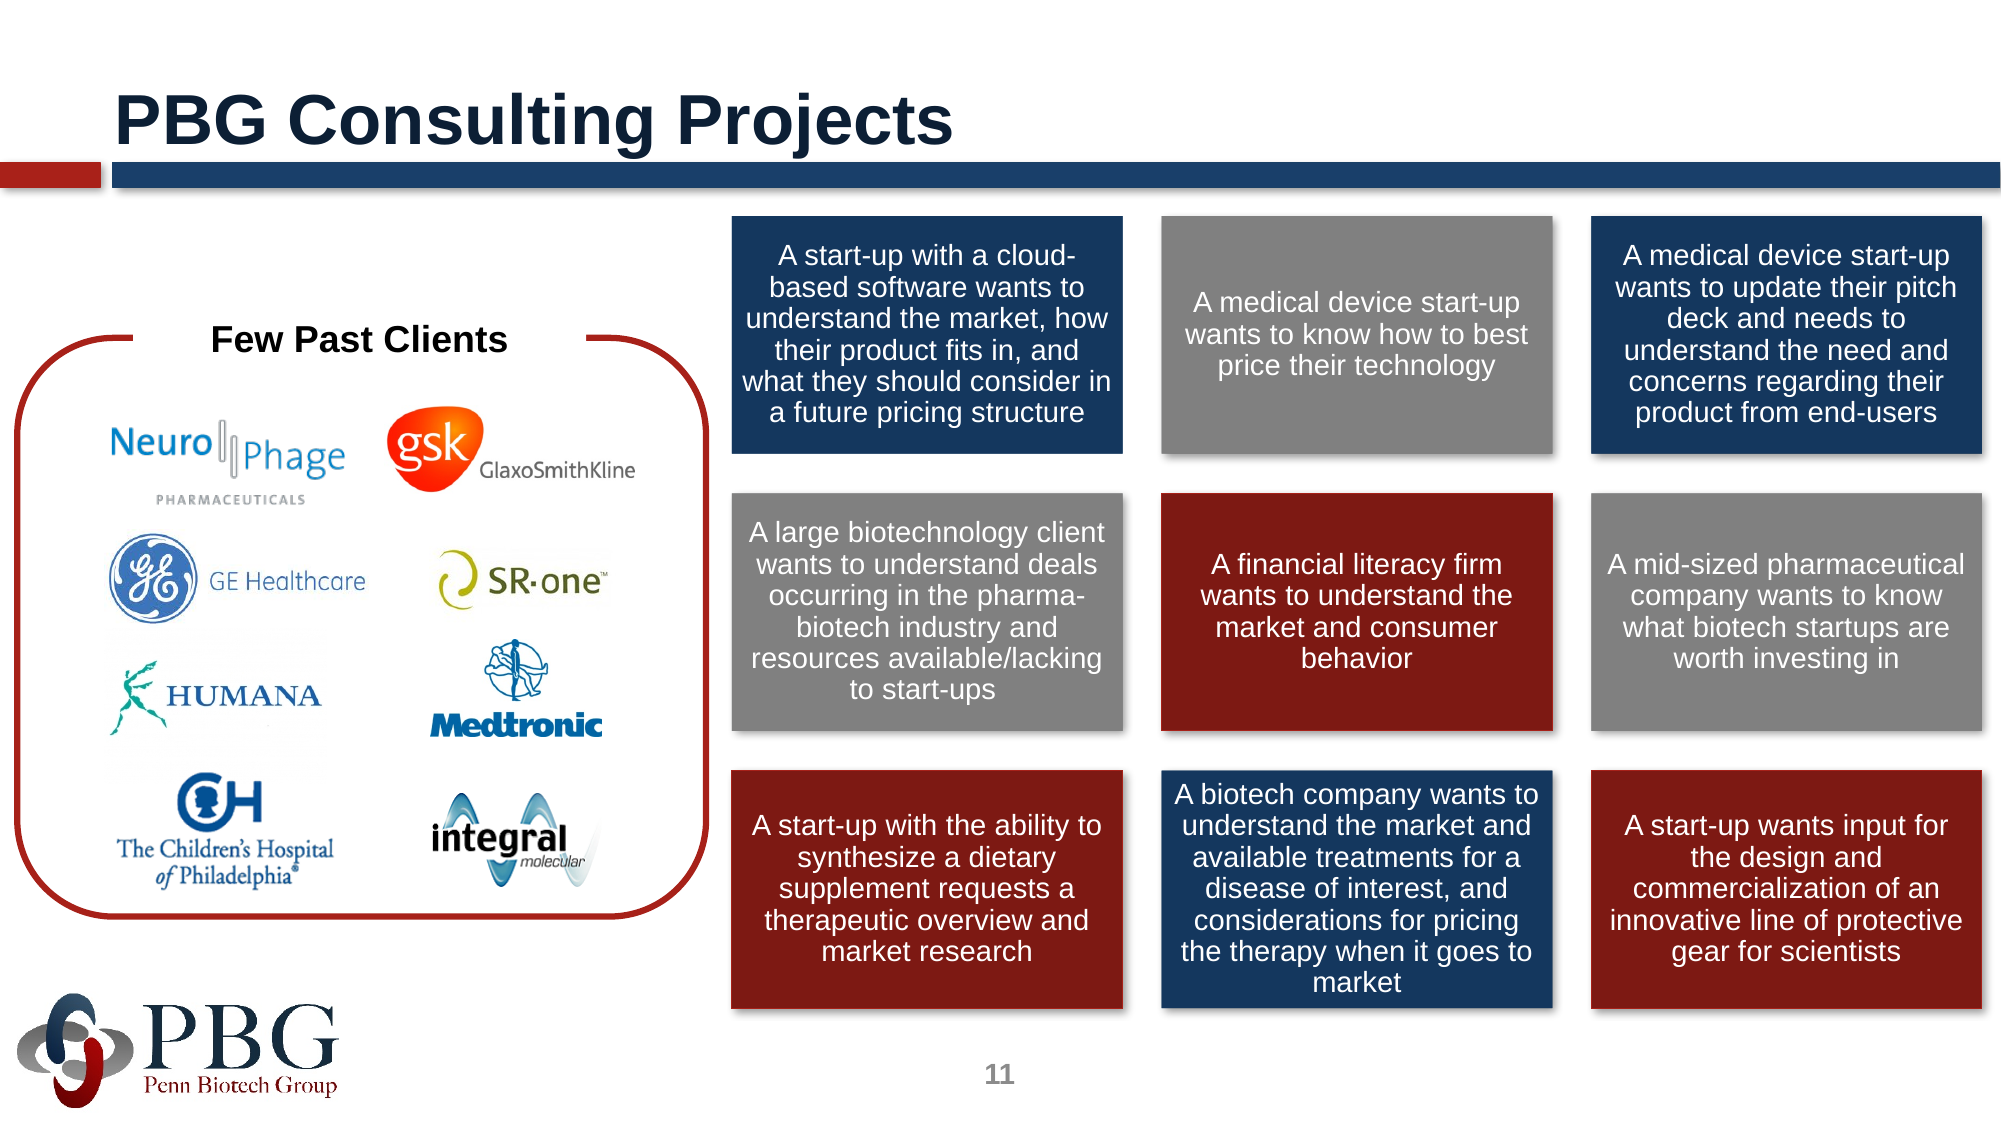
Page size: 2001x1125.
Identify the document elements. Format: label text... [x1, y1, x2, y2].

title PBG Consulting Projects [99, 45, 1900, 188]
picture [0, 980, 350, 1121]
slide_number 11 [766, 1042, 1234, 1103]
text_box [731, 215, 1983, 1009]
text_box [16, 307, 707, 917]
